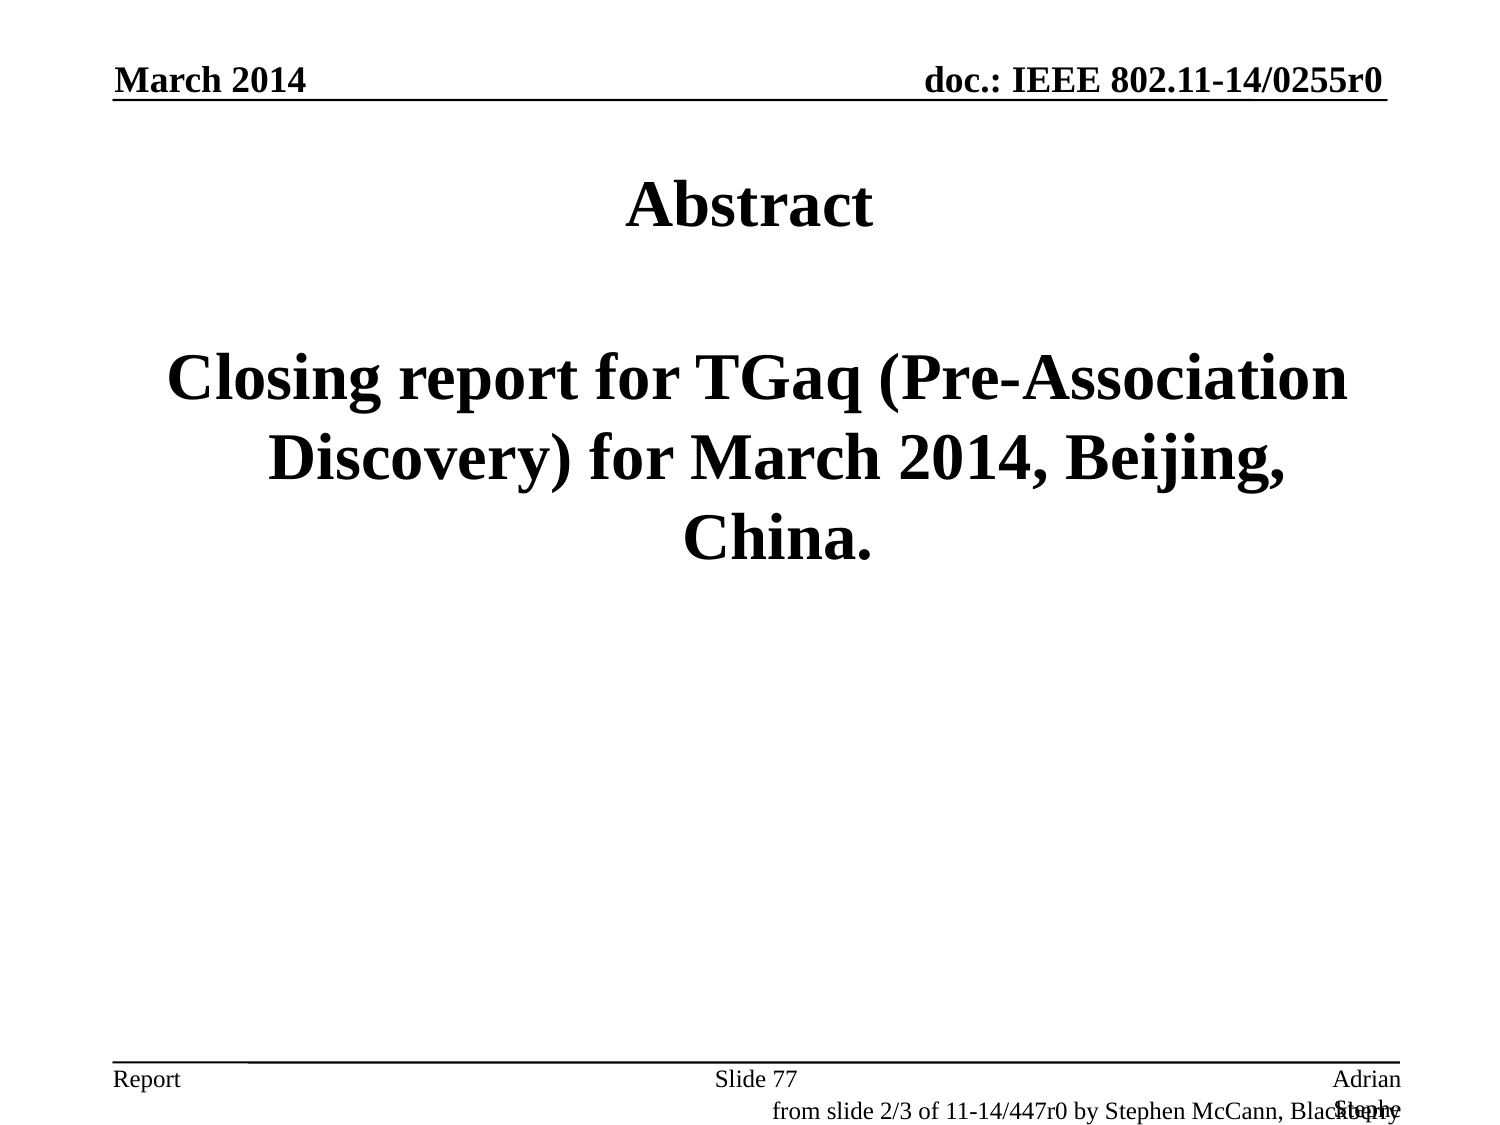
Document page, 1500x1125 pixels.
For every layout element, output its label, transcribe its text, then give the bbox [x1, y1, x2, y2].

title Abstract [112, 112, 1388, 288]
footer Adrian Stephens, Intel Corporation [1324, 1061, 1402, 1087]
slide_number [114, 54, 374, 101]
list Closing report for TGaq (Pre-Association Discovery) for March 2014, Beijing, China. [112, 324, 1388, 1000]
text_box from slide 2/3 of 11-14/447r0 by Stephen McCann, Blackberry [343, 1087, 1417, 1125]
slide_number Slide 77 [712, 1061, 800, 1087]
